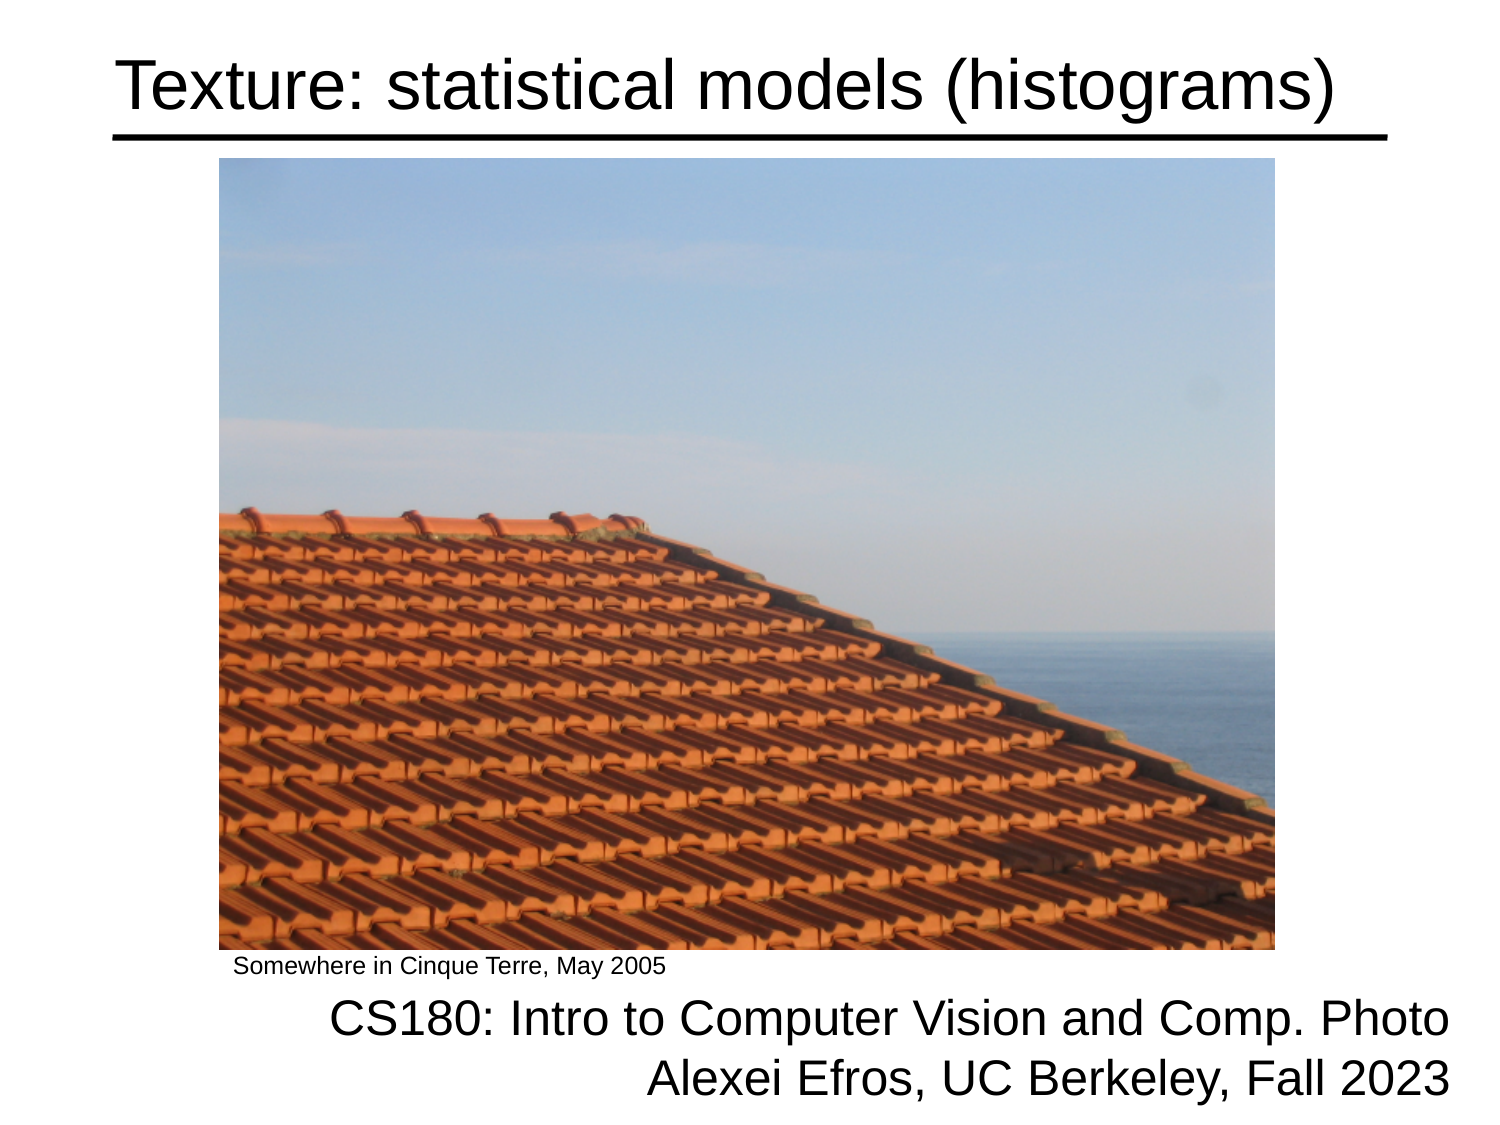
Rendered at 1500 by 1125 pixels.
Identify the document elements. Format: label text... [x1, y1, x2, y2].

title Texture: statistical models (histograms) [99, 12, 1413, 150]
picture [219, 158, 1276, 951]
text_box Somewhere in Cinque Terre, May 2005 [218, 958, 683, 988]
text_box CS180: Intro to Computer Vision and Comp. Photo Alexei Efros, UC Berkeley, Fall 2023 [314, 977, 1466, 1113]
